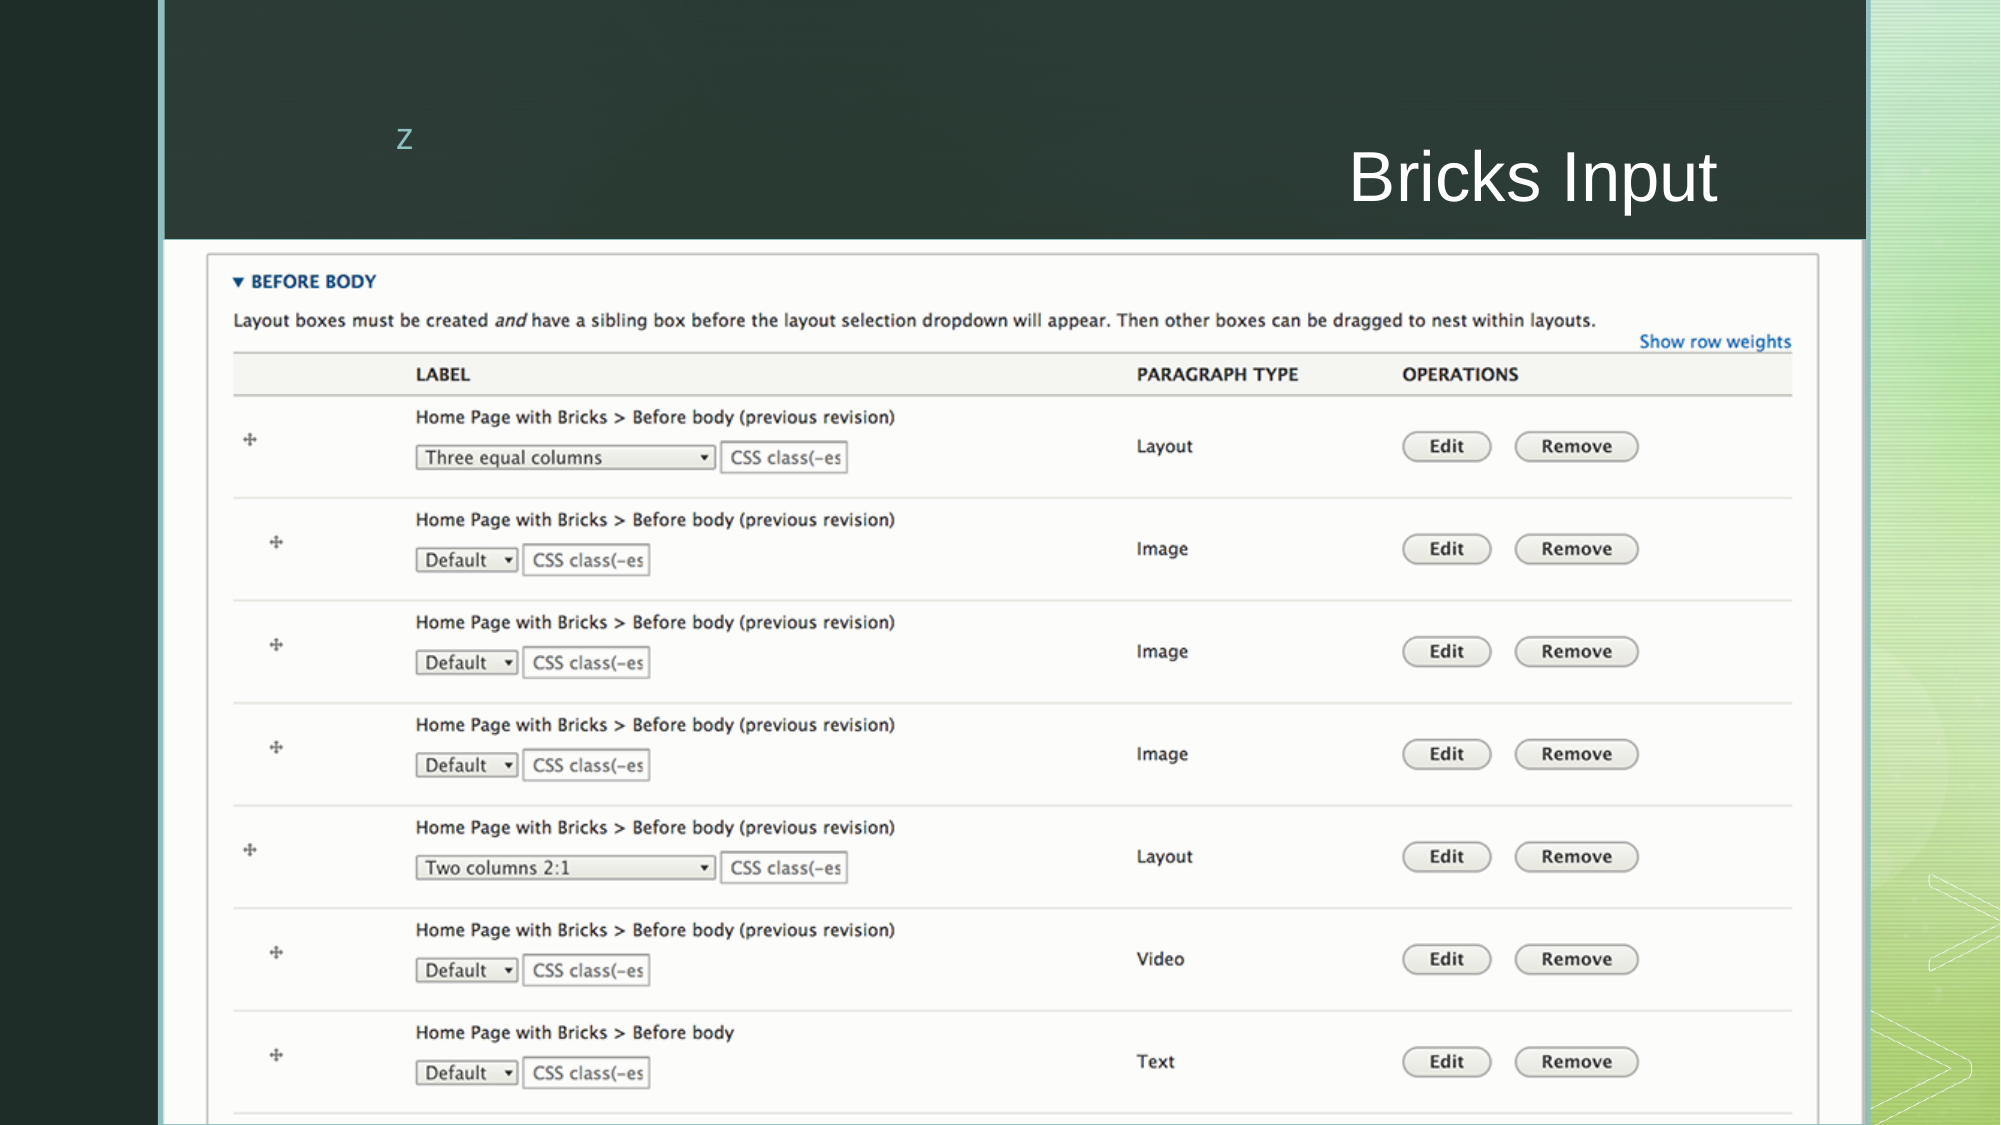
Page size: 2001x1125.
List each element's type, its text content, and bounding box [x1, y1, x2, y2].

picture [1871, 0, 2001, 1125]
title Bricks Input [428, 132, 1734, 239]
picture [162, 239, 1866, 1125]
